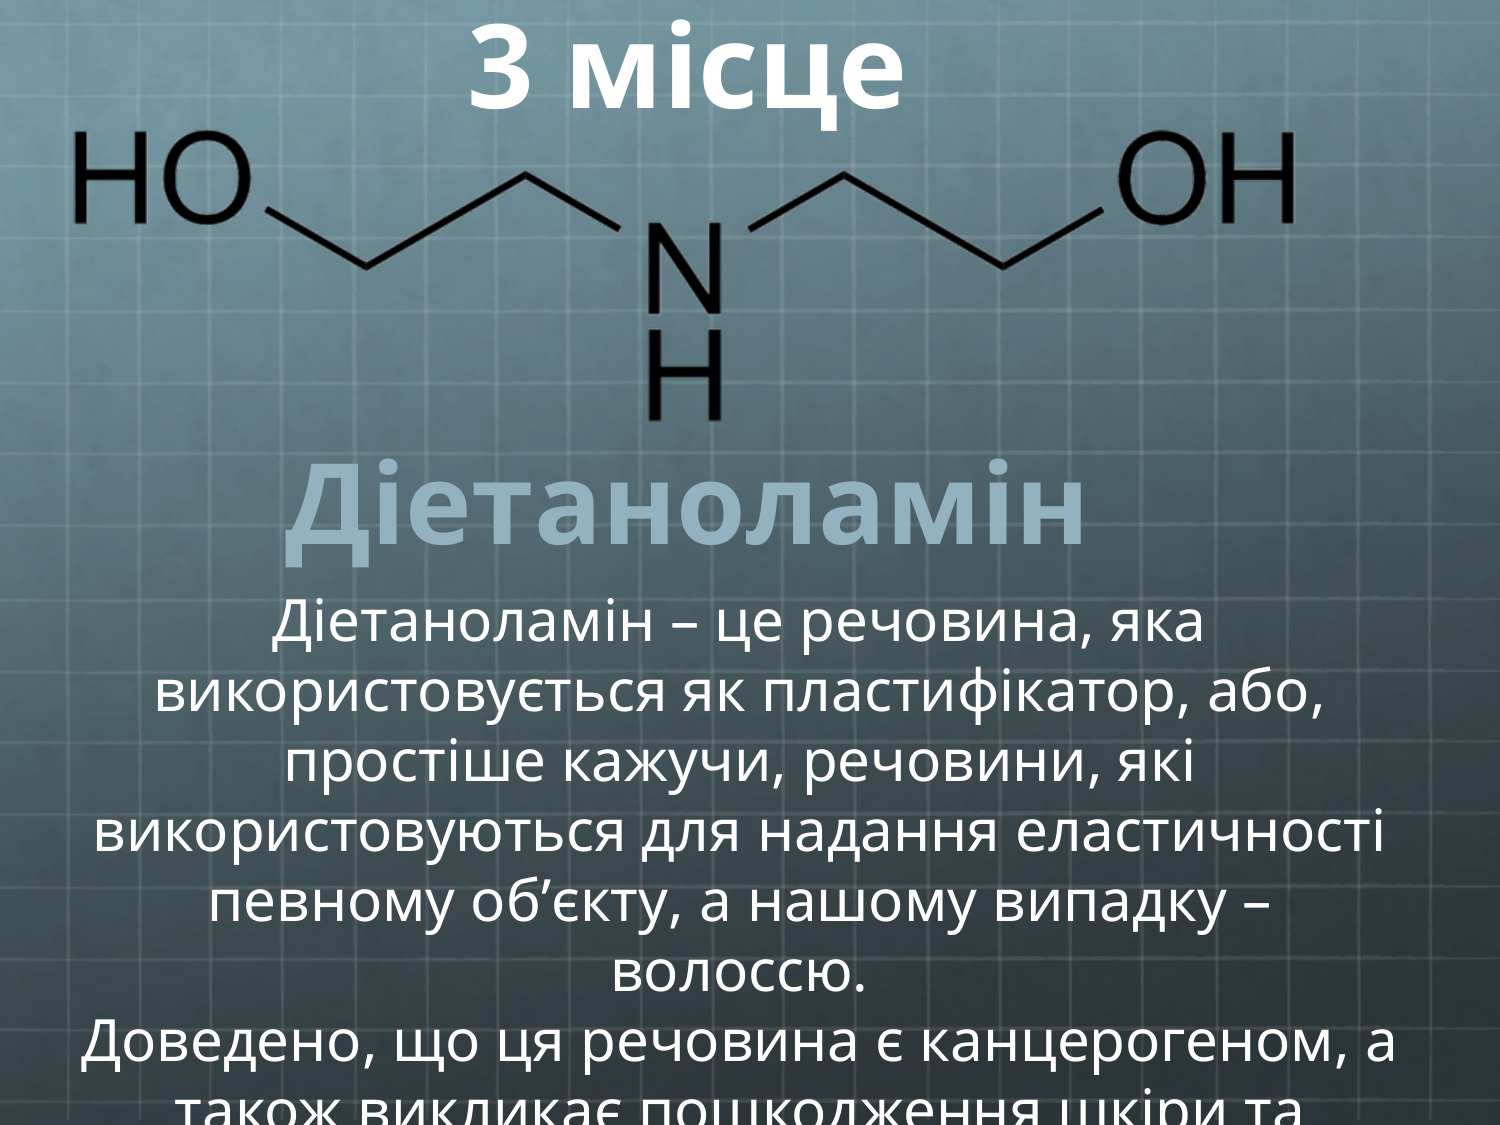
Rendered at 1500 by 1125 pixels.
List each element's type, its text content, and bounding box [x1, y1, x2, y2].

picture [0, 0, 1500, 1125]
text_box Діетаноламін – це речовина, яка використовується як пластифікатор, або, простіше кажучи, речовини, які використовуються для надання еластичності певному об’єкту, а нашому випадку – волоссю. Доведено, що ця речовина є канцерогеном, а також викликає пошкодження шкіри та слизистих оболонок. [65, 575, 1414, 1125]
title 3 місце [65, 0, 1310, 103]
text_box Діетаноламін [270, 472, 1106, 574]
